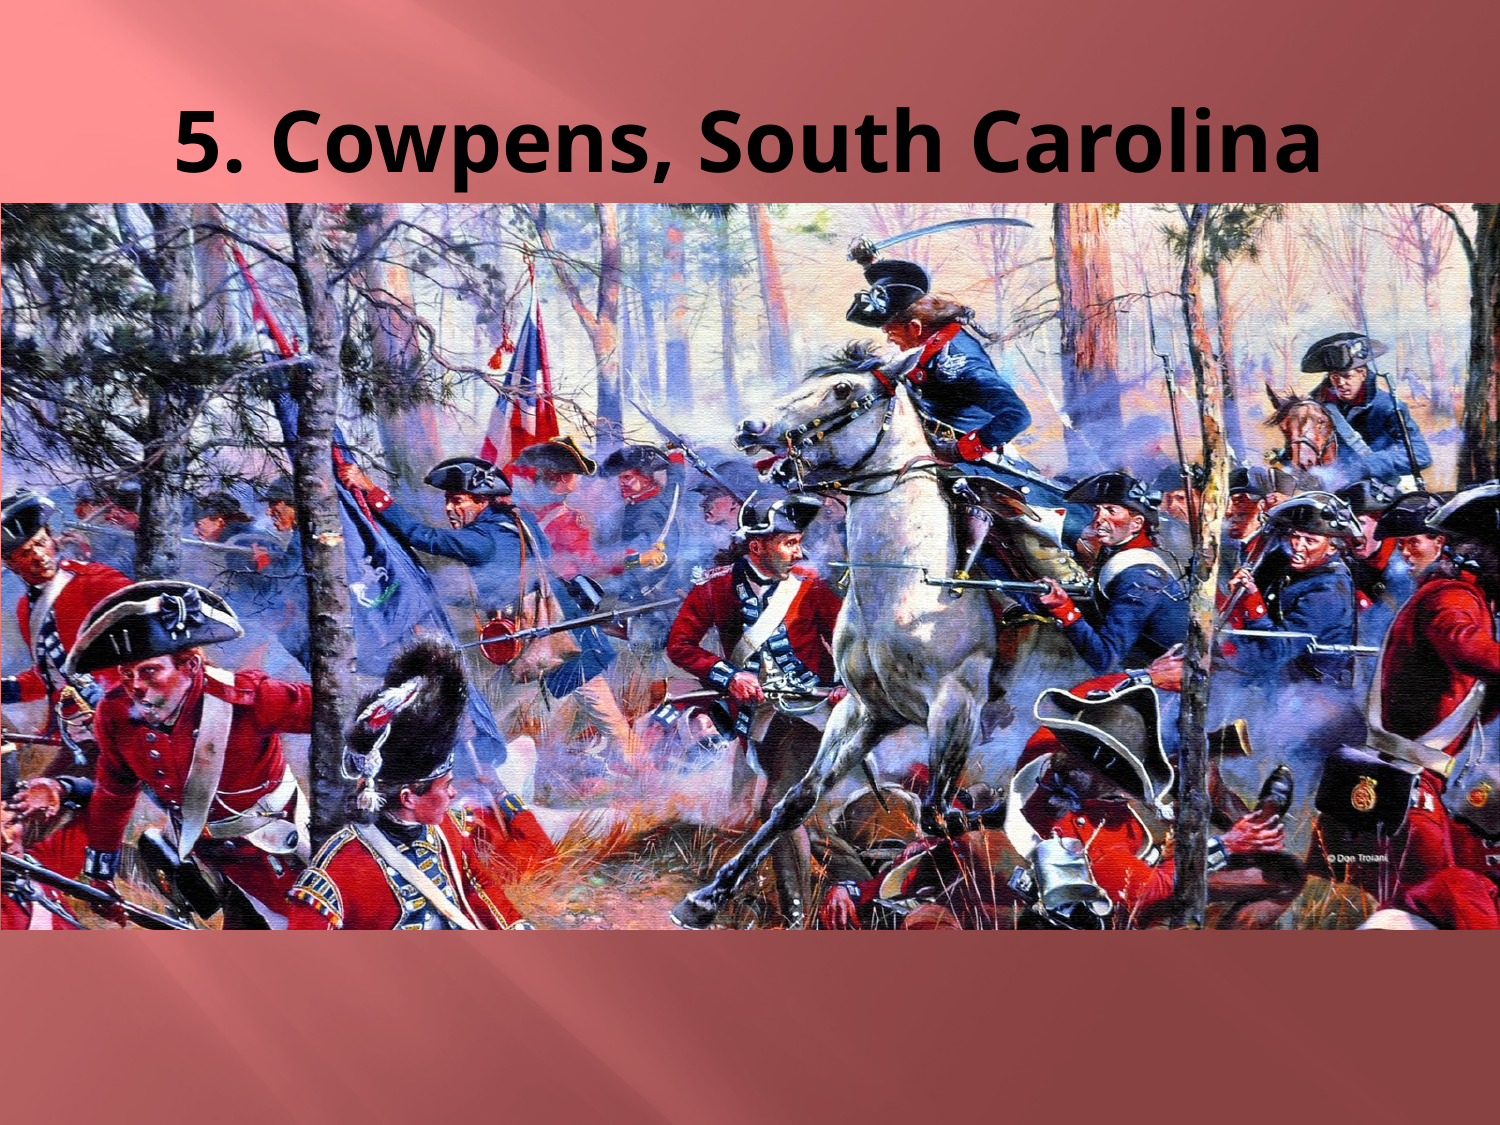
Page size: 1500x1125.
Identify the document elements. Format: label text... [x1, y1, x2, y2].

title 5. Cowpens, South Carolina [75, 45, 1425, 203]
picture [0, 203, 1500, 930]
